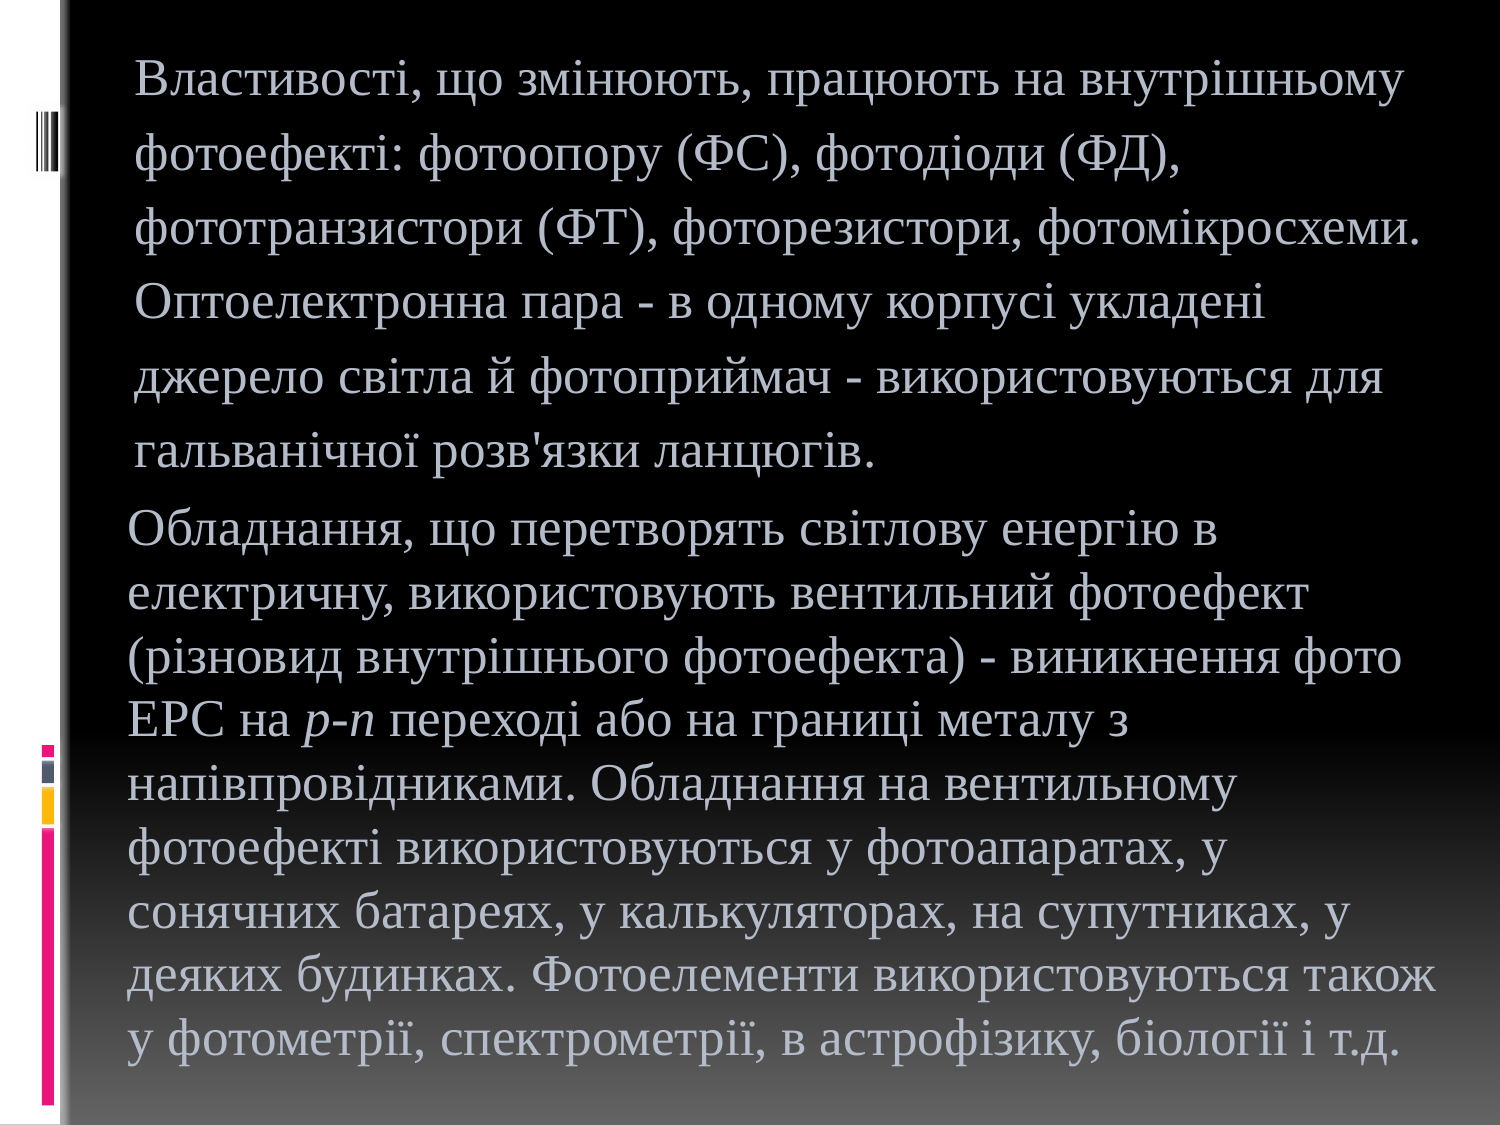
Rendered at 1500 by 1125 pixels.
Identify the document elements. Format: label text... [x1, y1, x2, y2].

list Властивості, що змінюють, працюють на внутрішньому фотоефекті: фотоопору (ФС), фотодіоди (ФД), фототранзистори (ФТ), фоторезистори, фотомікросхеми. Оптоелектронна пара - в одному корпусі укладені джерело світла й фотоприймач - використовуються для гальванічної розв'язки ланцюгів. Обладнання, що перетворять світлову енергію в електричну, використовують вентильний фотоефект (різновид внутрішнього фотоефекта) - виникнення фото ЕРС на p-n переході або на границі металу з напівпровідниками. Обладнання на вентильному фотоефекті використовуються у фотоапаратах, у сонячних батареях, у калькуляторах, на супутниках, у деяких будинках. Фотоелементи використовуються також у фотометрії, спектрометрії, в астрофізику, біології і т.д. [46, 35, 1465, 1090]
